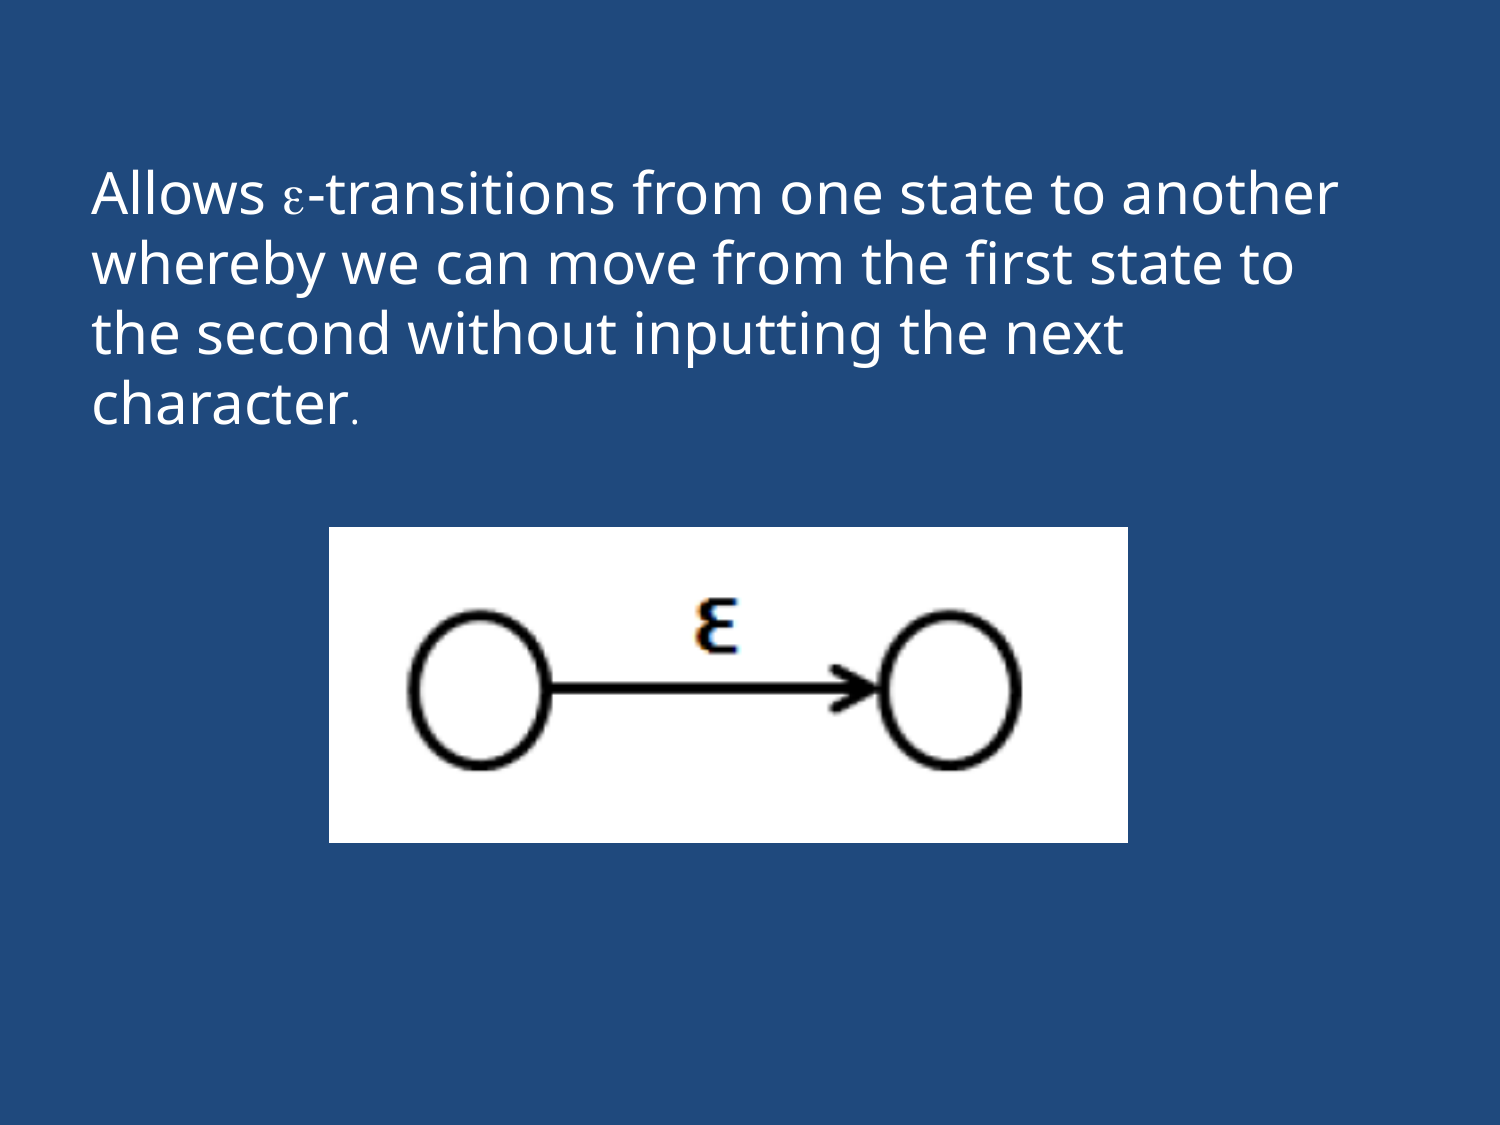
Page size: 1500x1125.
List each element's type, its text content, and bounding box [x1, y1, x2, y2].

text_box Allows e-transitions from one state to another whereby we can move from the first state to the second without inputting the next character. [76, 148, 1412, 444]
picture [329, 527, 1129, 843]
